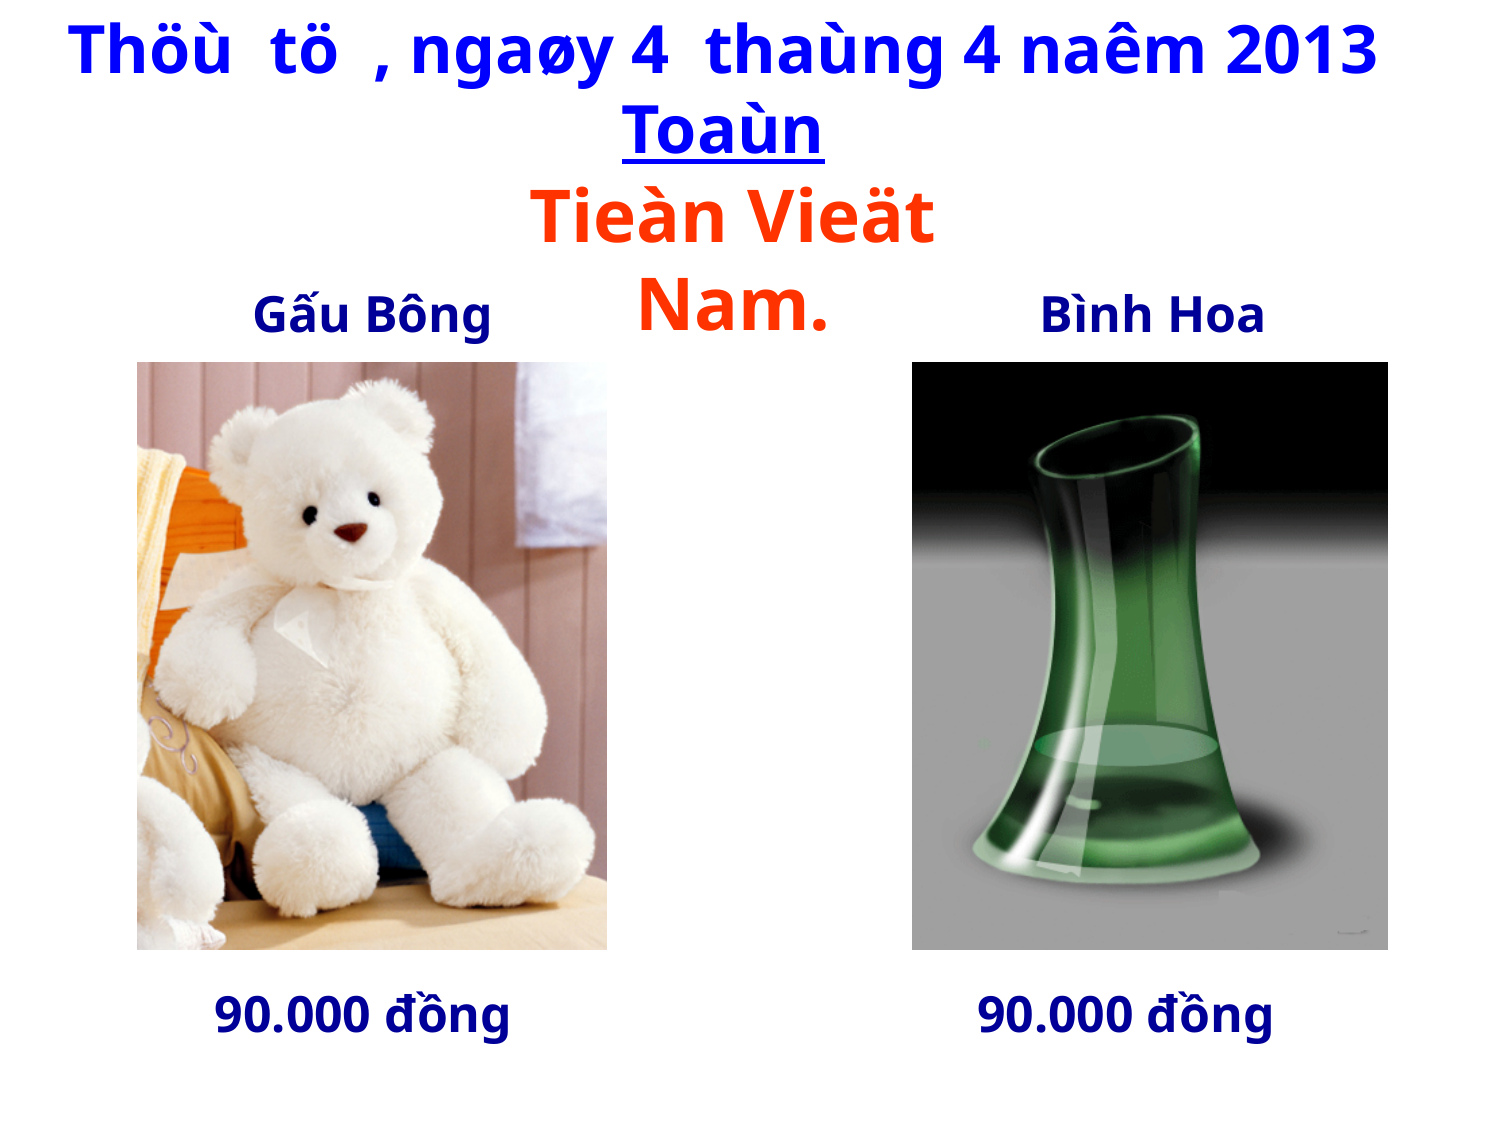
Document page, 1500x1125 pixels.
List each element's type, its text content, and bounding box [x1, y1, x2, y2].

text_box 90.000 đồng [962, 974, 1463, 1050]
picture [137, 362, 607, 951]
text_box Tieàn Vieät Nam. [437, 162, 1029, 353]
text_box Bình Hoa [1025, 274, 1438, 350]
picture [912, 362, 1388, 951]
text_box Thöù tö , ngaøy 4 thaùng 4 naêm 2013 Toaùn [0, 0, 1500, 175]
text_box 90.000 đồng [200, 974, 700, 1050]
text_box Gấu Bông [237, 274, 575, 350]
